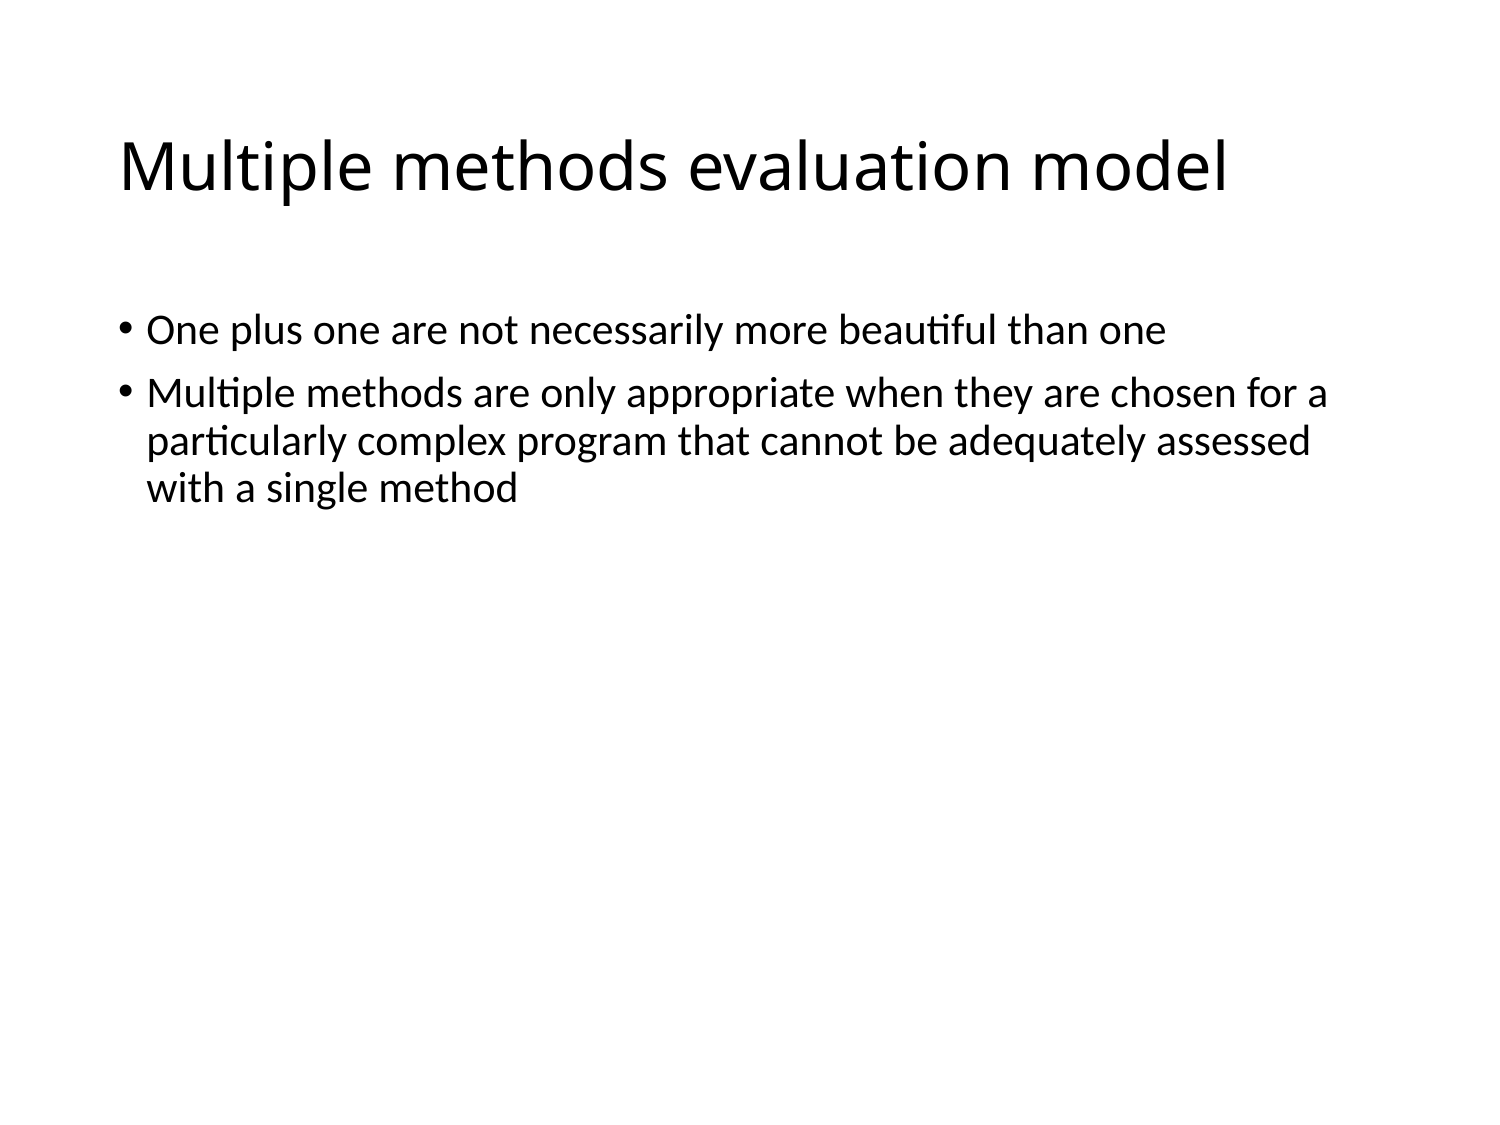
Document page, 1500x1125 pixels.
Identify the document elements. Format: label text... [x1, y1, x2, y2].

title Multiple methods evaluation model [103, 59, 1397, 278]
list One plus one are not necessarily more beautiful than one Multiple methods are only appropriate when they are chosen for a particularly complex program that cannot be adequately assessed with a single method [103, 299, 1397, 1014]
